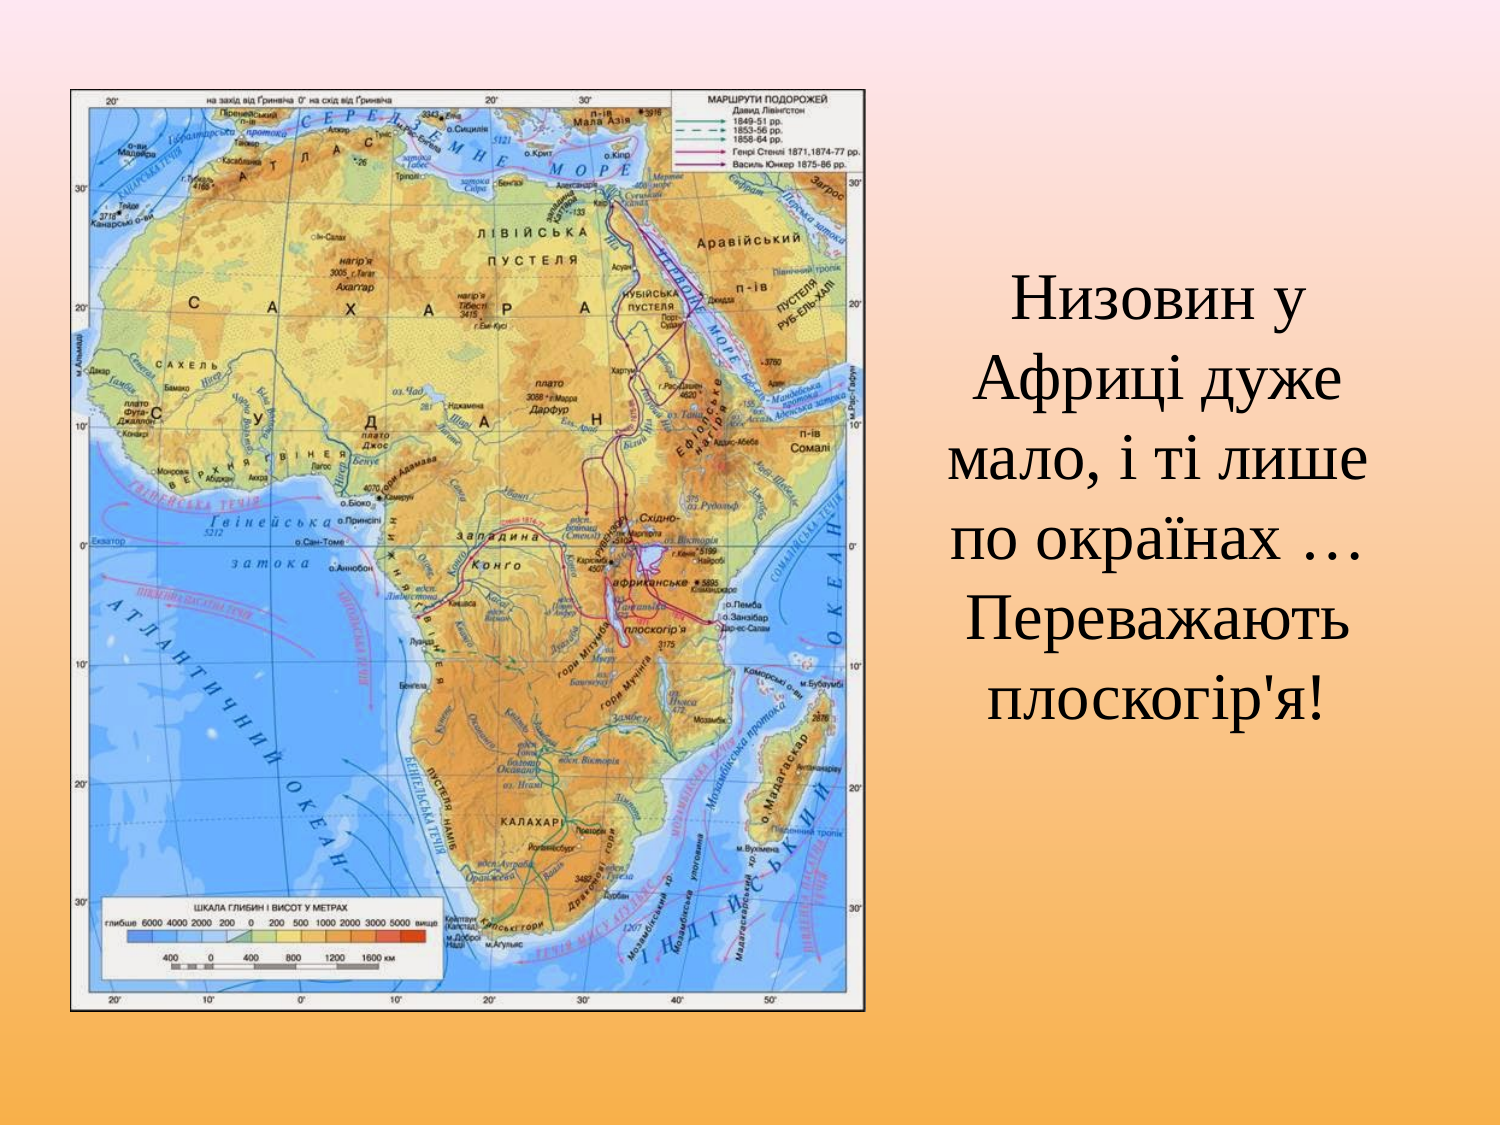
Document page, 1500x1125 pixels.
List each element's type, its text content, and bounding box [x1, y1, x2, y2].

title Низовин у Африці дуже мало, і ті лише по окраїнах … Переважають плоскогір'я! [891, 45, 1425, 941]
picture [70, 89, 866, 1012]
